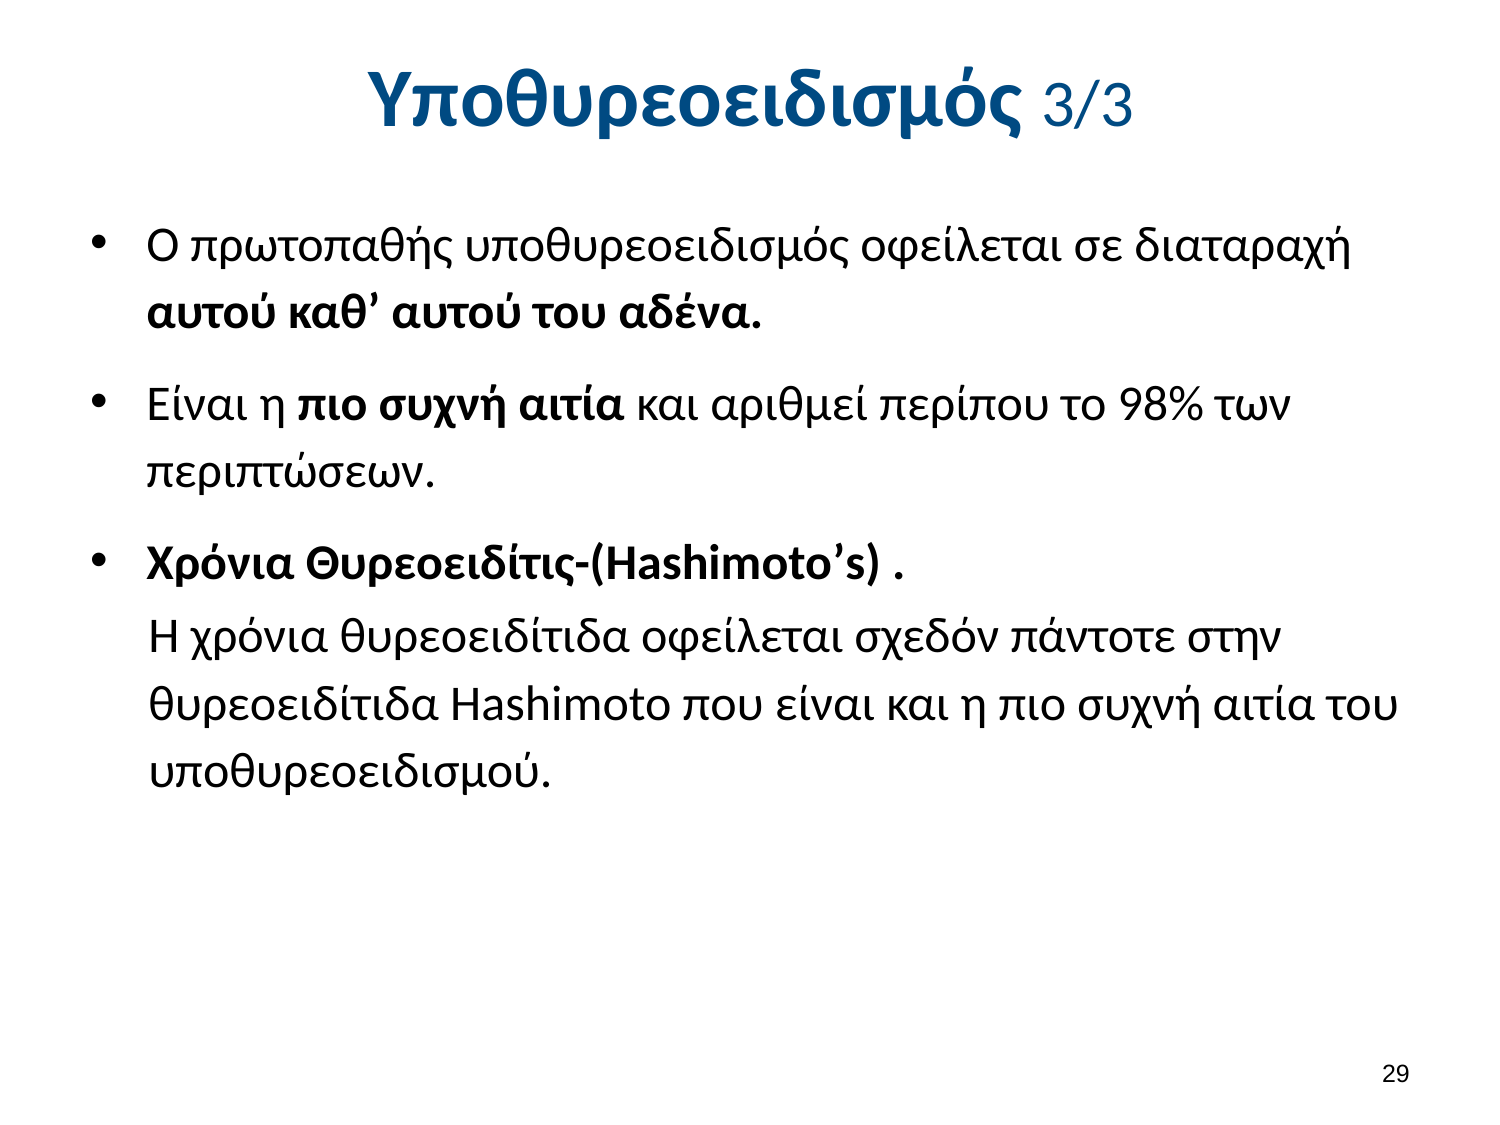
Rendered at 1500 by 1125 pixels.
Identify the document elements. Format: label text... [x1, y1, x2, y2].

list Ο πρωτοπαθής υποθυρεοειδισμός οφείλεται σε διαταραχή αυτού καθ’ αυτού του αδένα. Είναι η πιο συχνή αιτία και αριθμεί περίπου το 98% των περιπτώσεων. Χρόνια Θυρεοειδίτις-(Hashimoto’s) . Η χρόνια θυρεοειδίτιδα οφείλεται σχεδόν πάντοτε στην θυρεοειδίτιδα Hashimoto που είναι και η πιο συχνή αιτία του υποθυρεοειδισμού. [75, 196, 1425, 1024]
slide_number 28 [1074, 1042, 1425, 1103]
title Υποθυρεοειδισμός 3/3 [76, 19, 1427, 169]
